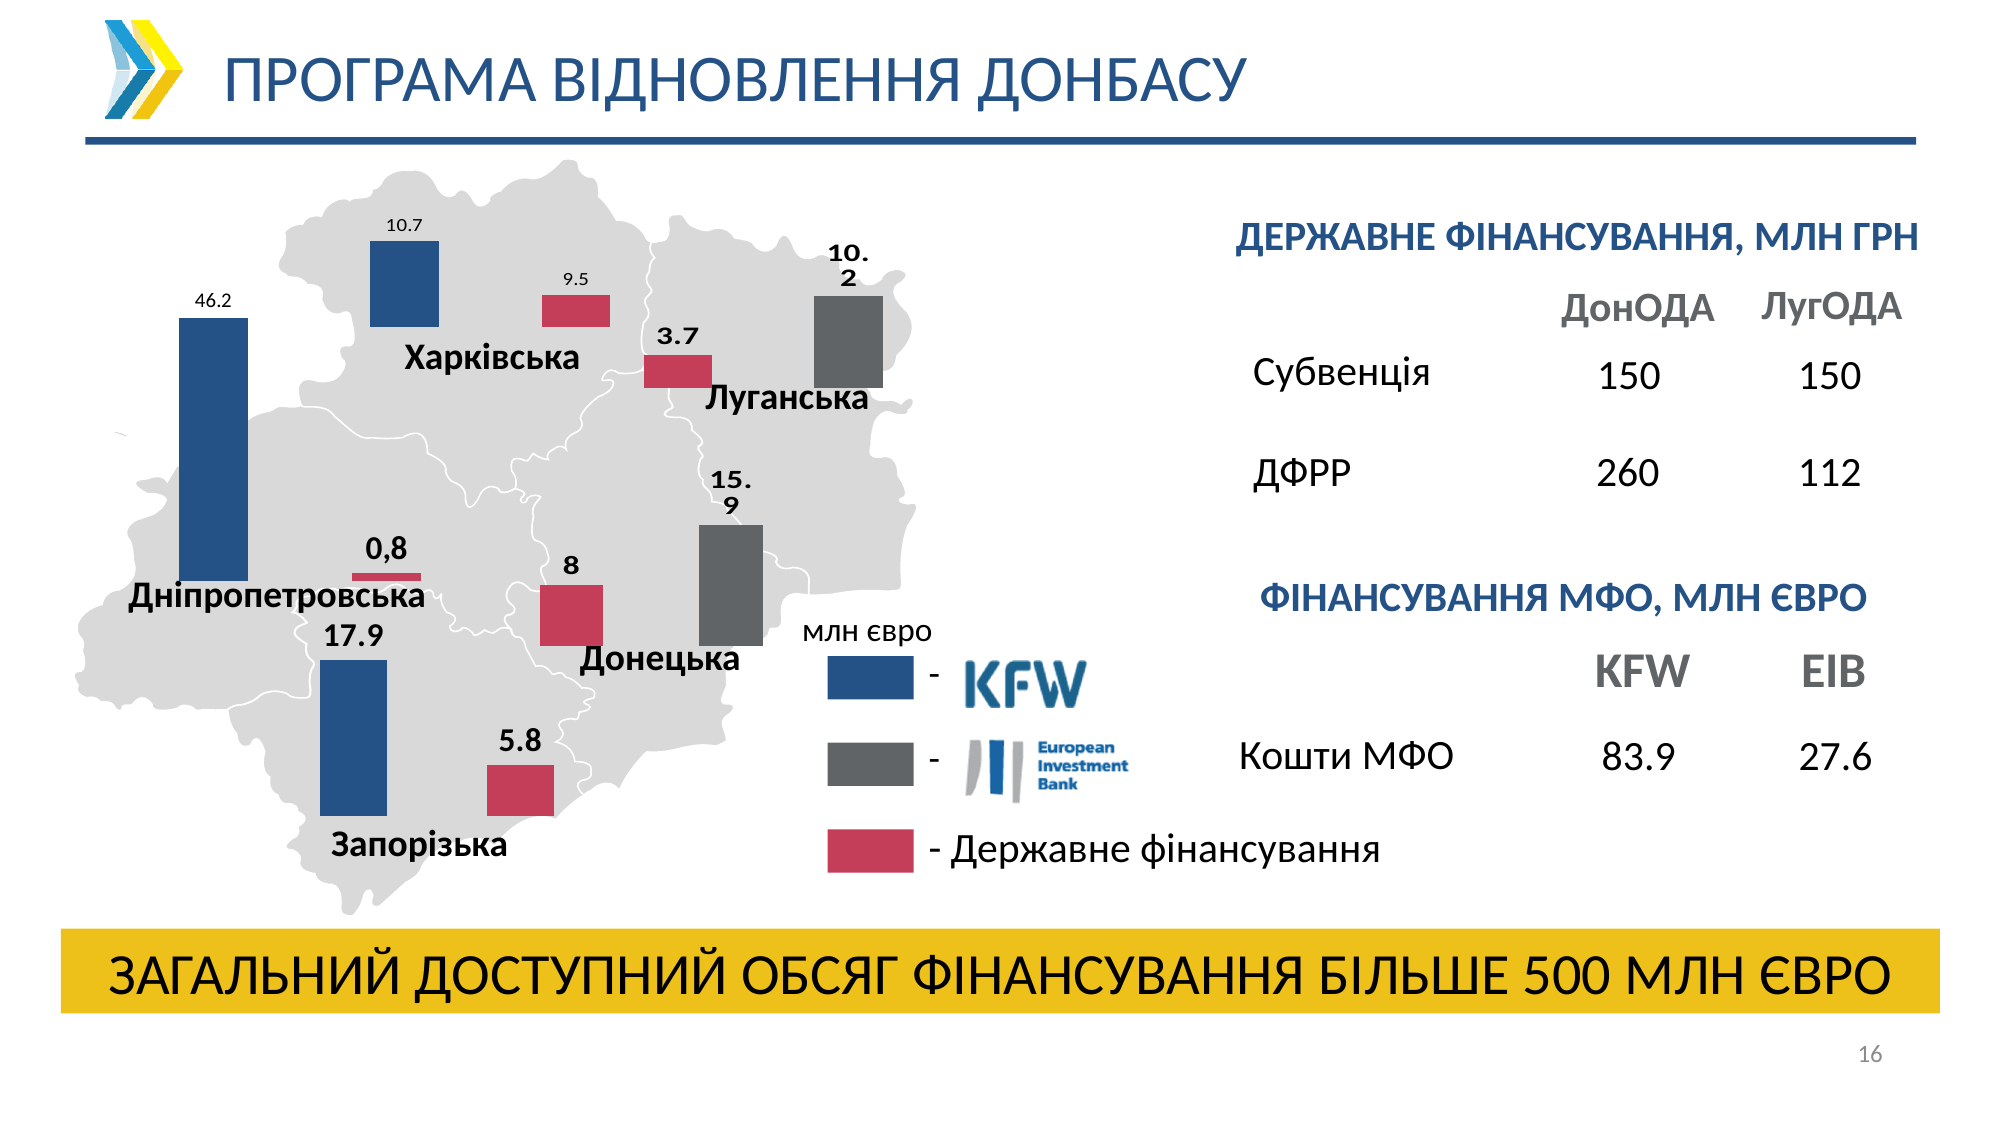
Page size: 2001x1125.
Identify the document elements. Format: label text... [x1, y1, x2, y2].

chart [269, 468, 818, 818]
text_box ДонОДА [1546, 271, 1748, 337]
text_box Субвенція ДФРР [1238, 336, 1487, 502]
text_box 260 [1557, 437, 1699, 503]
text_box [1158, 562, 1969, 787]
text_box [787, 600, 1706, 894]
text_box 150 [1581, 340, 1676, 406]
text_box [929, 137, 1917, 145]
text_box ПРОГРАМА ВІДНОВЛЕННЯ ДОНБАСУ [208, 33, 1482, 117]
text_box ДЕРЖАВНЕ ФІНАНСУВАННЯ, МЛН ГРН [1191, 201, 1965, 266]
picture [76, 9, 197, 43]
text_box 150 [1781, 340, 1877, 406]
text_box ЗАГАЛЬНИЙ ДОСТУПНИЙ ОБСЯГ ФІНАНСУВАННЯ БІЛЬШЕ 500 МЛН ЄВРО [60, 928, 1940, 1014]
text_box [0, 43, 929, 917]
text_box ЛугОДА [1746, 270, 1968, 335]
text_box 112 [1758, 437, 1877, 503]
slide_number 16 [1447, 1022, 1898, 1083]
chart [119, 217, 941, 588]
